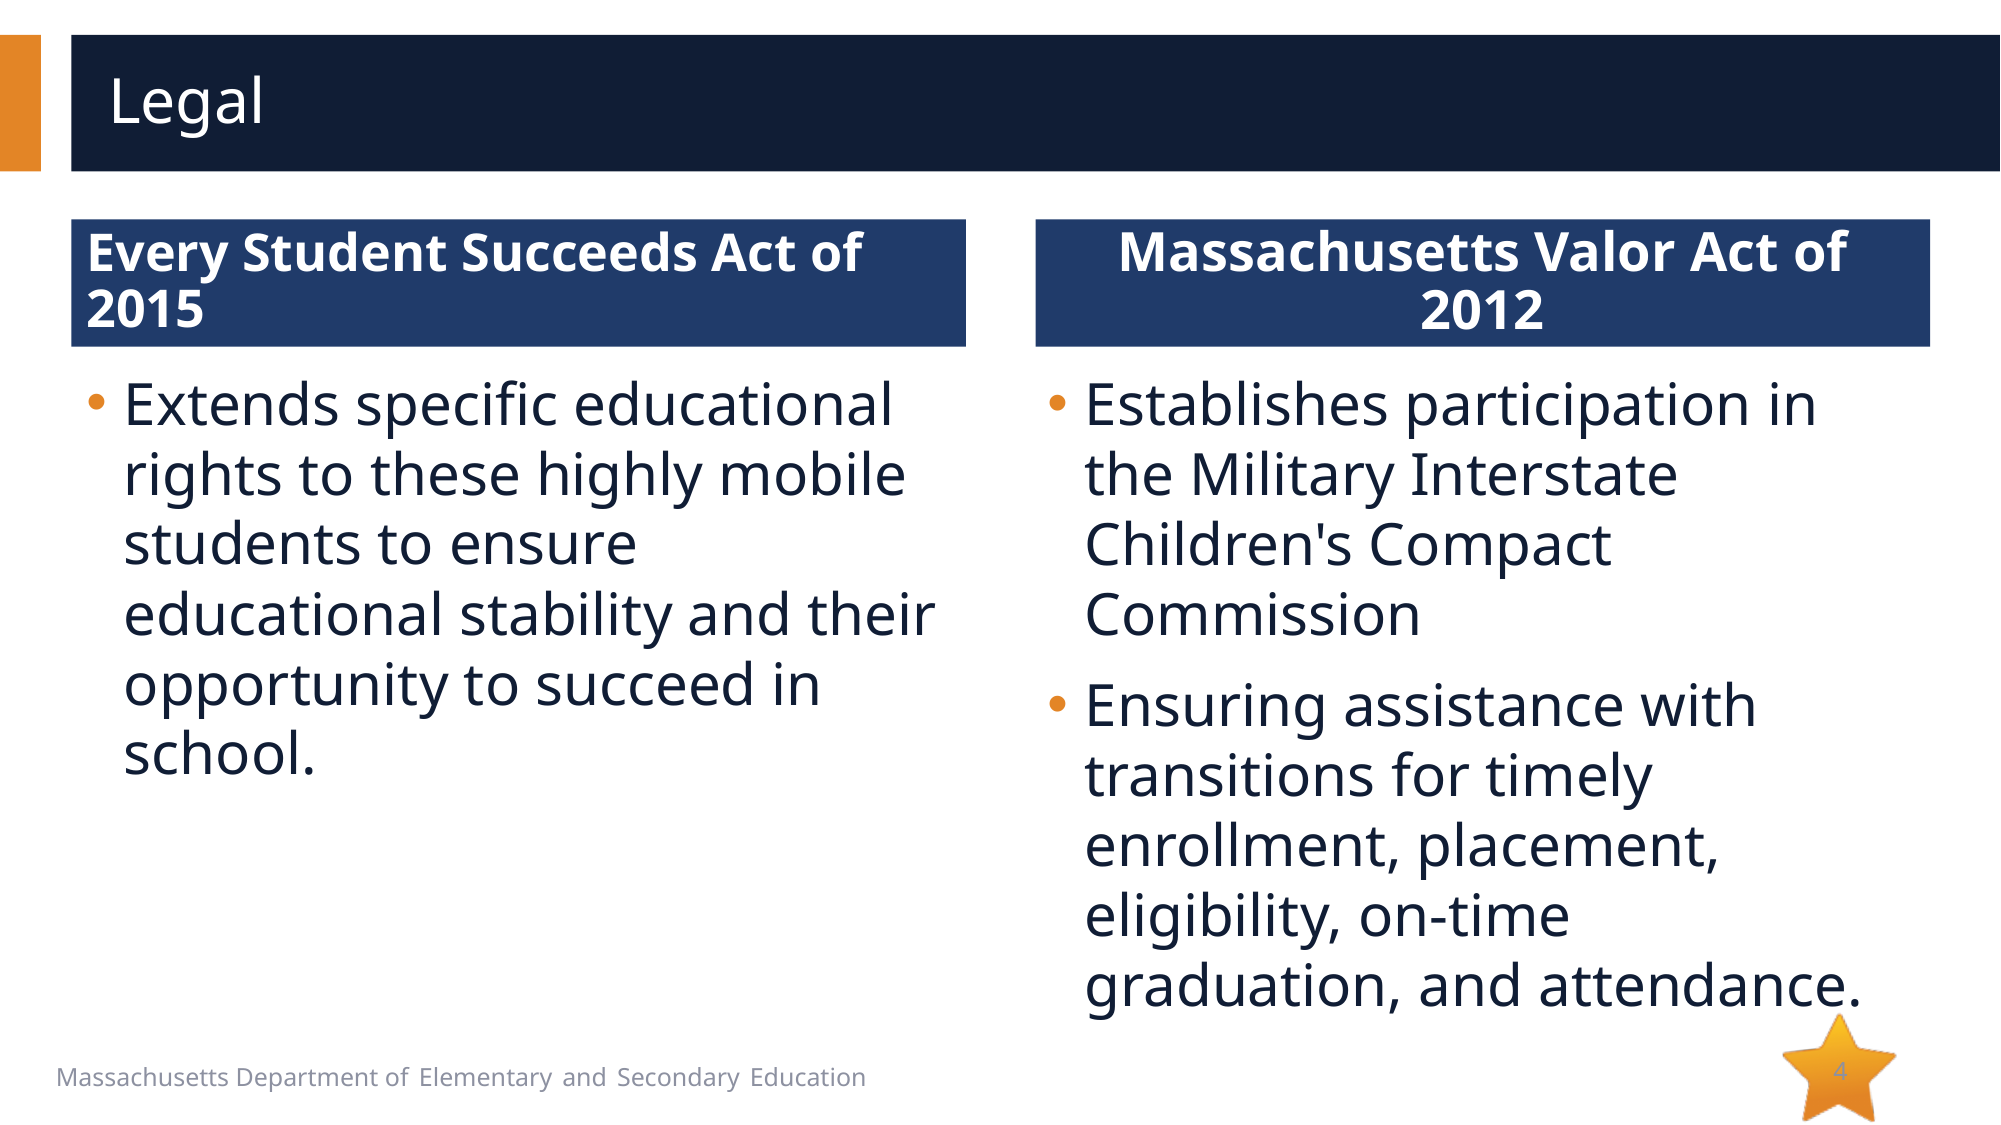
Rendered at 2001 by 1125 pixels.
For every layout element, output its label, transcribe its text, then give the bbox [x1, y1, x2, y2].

list Every Student Succeeds Act of 2015 [71, 219, 966, 347]
slide_number 4 [1412, 1042, 1863, 1103]
picture [1783, 1042, 1909, 1125]
title Legal [93, 47, 1969, 159]
list Extends specific educational rights to these highly mobile students to ensure educational stability and their opportunity to succeed in school. [71, 359, 966, 983]
list Massachusetts Valor Act of 2012 [1035, 219, 1931, 347]
list Establishes participation in the Military Interstate Children's Compact Commission Ensuring assistance with transitions for timely enrollment, placement, eligibility, on-time graduation, and attendance. [1032, 359, 1931, 1042]
